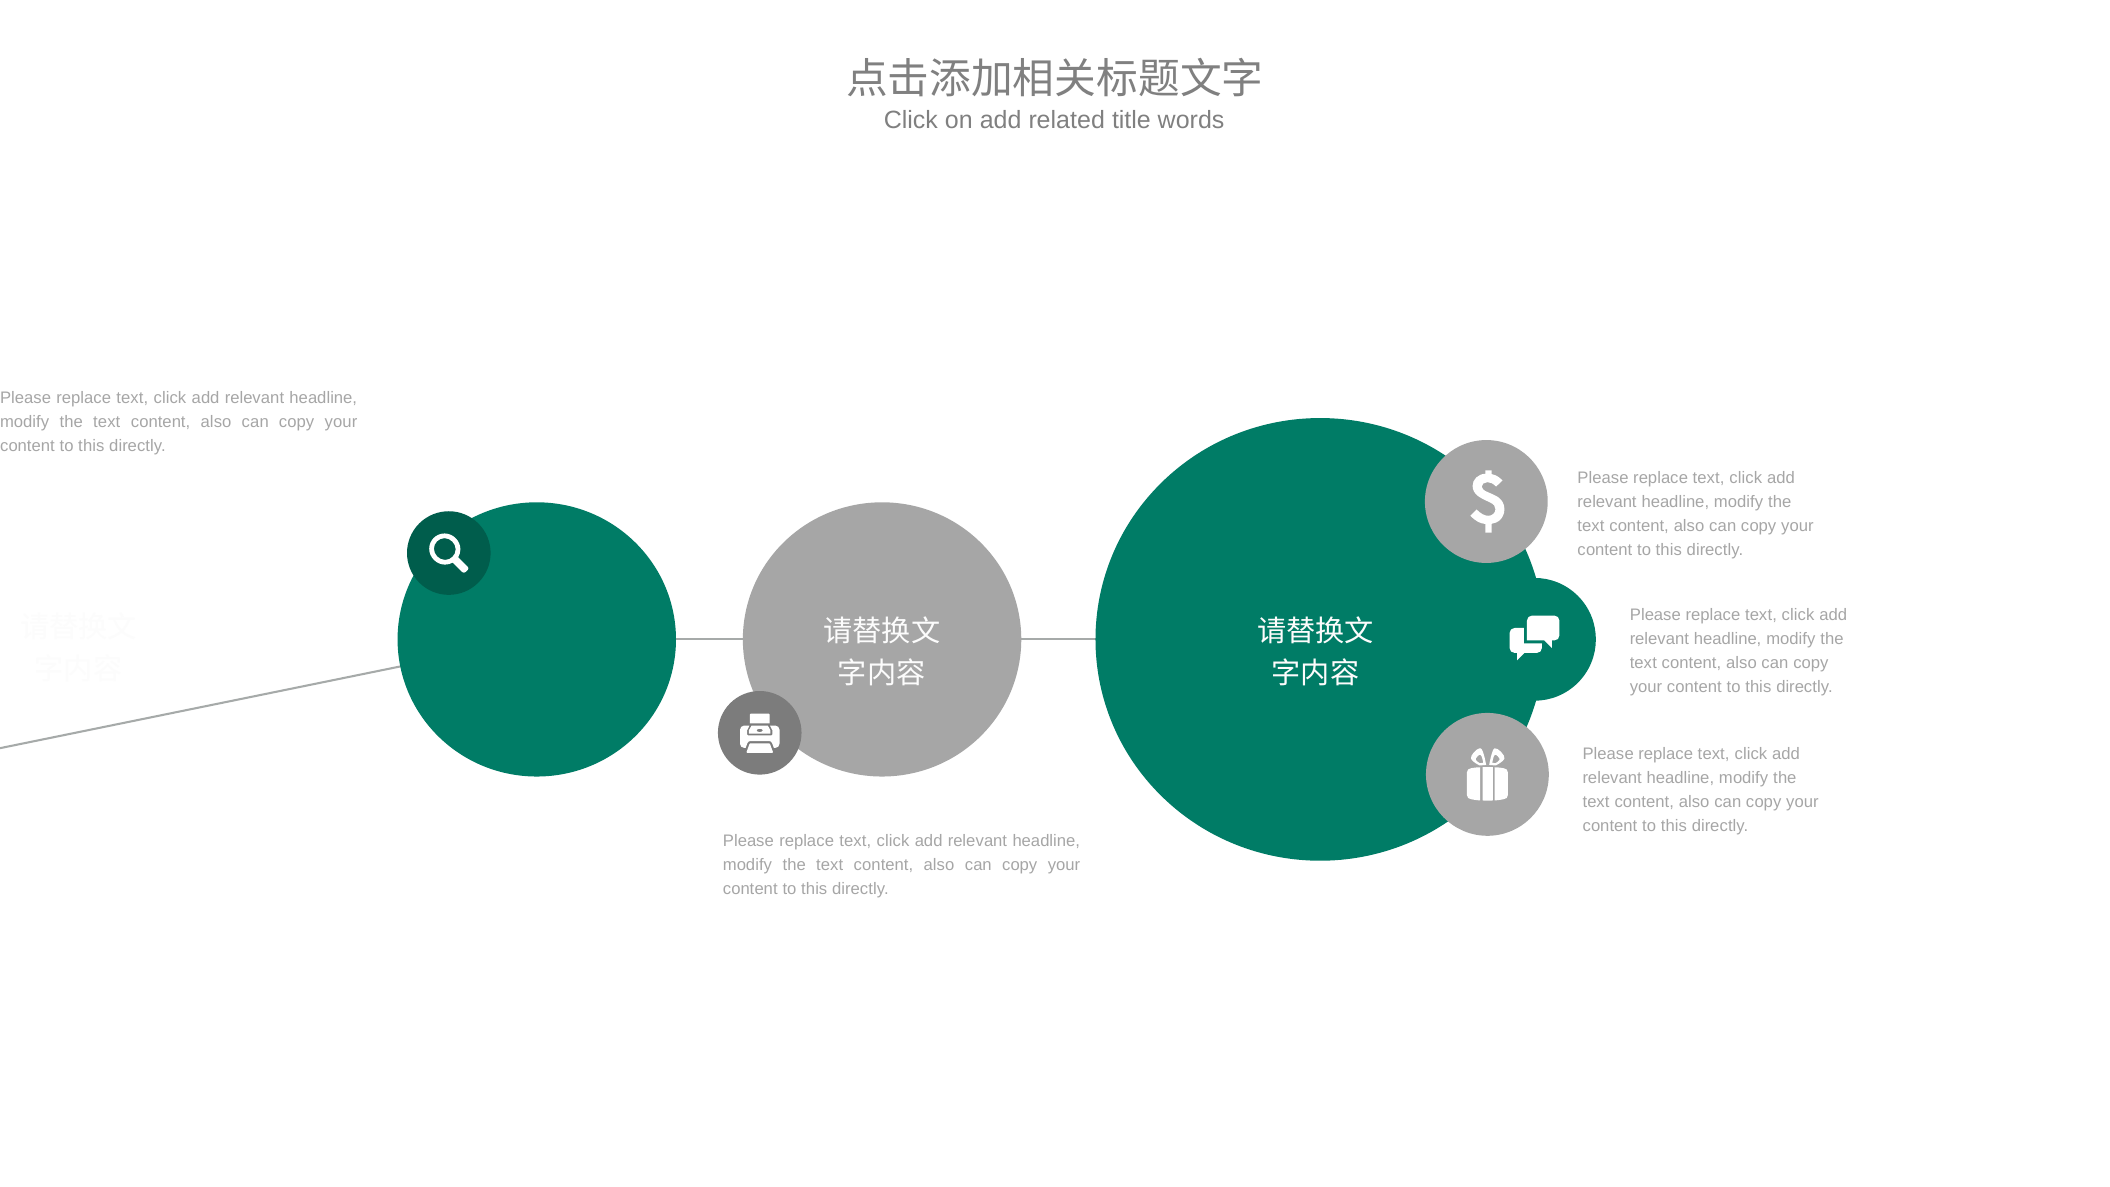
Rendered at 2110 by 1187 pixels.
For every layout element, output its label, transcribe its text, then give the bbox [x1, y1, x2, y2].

text_box Click on add related title words [864, 95, 1246, 158]
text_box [717, 690, 802, 775]
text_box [1424, 440, 1548, 563]
text_box Please replace text, click add relevant headline, modify the text content, also can copy your content to this directly. [1582, 738, 1821, 835]
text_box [406, 511, 491, 595]
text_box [1473, 577, 1596, 701]
text_box 请替换文字内容 [1243, 605, 1388, 690]
text_box Please replace text, click add relevant headline, modify the text content, also can copy your content to this directly. [1629, 600, 1865, 696]
text_box [1095, 418, 1537, 861]
text_box [742, 502, 1022, 777]
text_box Please replace text, click add relevant headline, modify the text content, also can copy your content to this directly. [723, 826, 1081, 898]
text_box Please replace text, click add relevant headline, modify the text content, also can copy your content to this directly. [1577, 462, 1817, 559]
text_box 点击添加相关标题文字 [803, 44, 1307, 107]
list Please replace text, click add relevant headline, modify the text content, also can copy your content to this directly. [0, 382, 358, 1057]
text_box [397, 502, 676, 777]
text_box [1425, 712, 1549, 836]
text_box 请替换文字内容 [815, 605, 948, 690]
